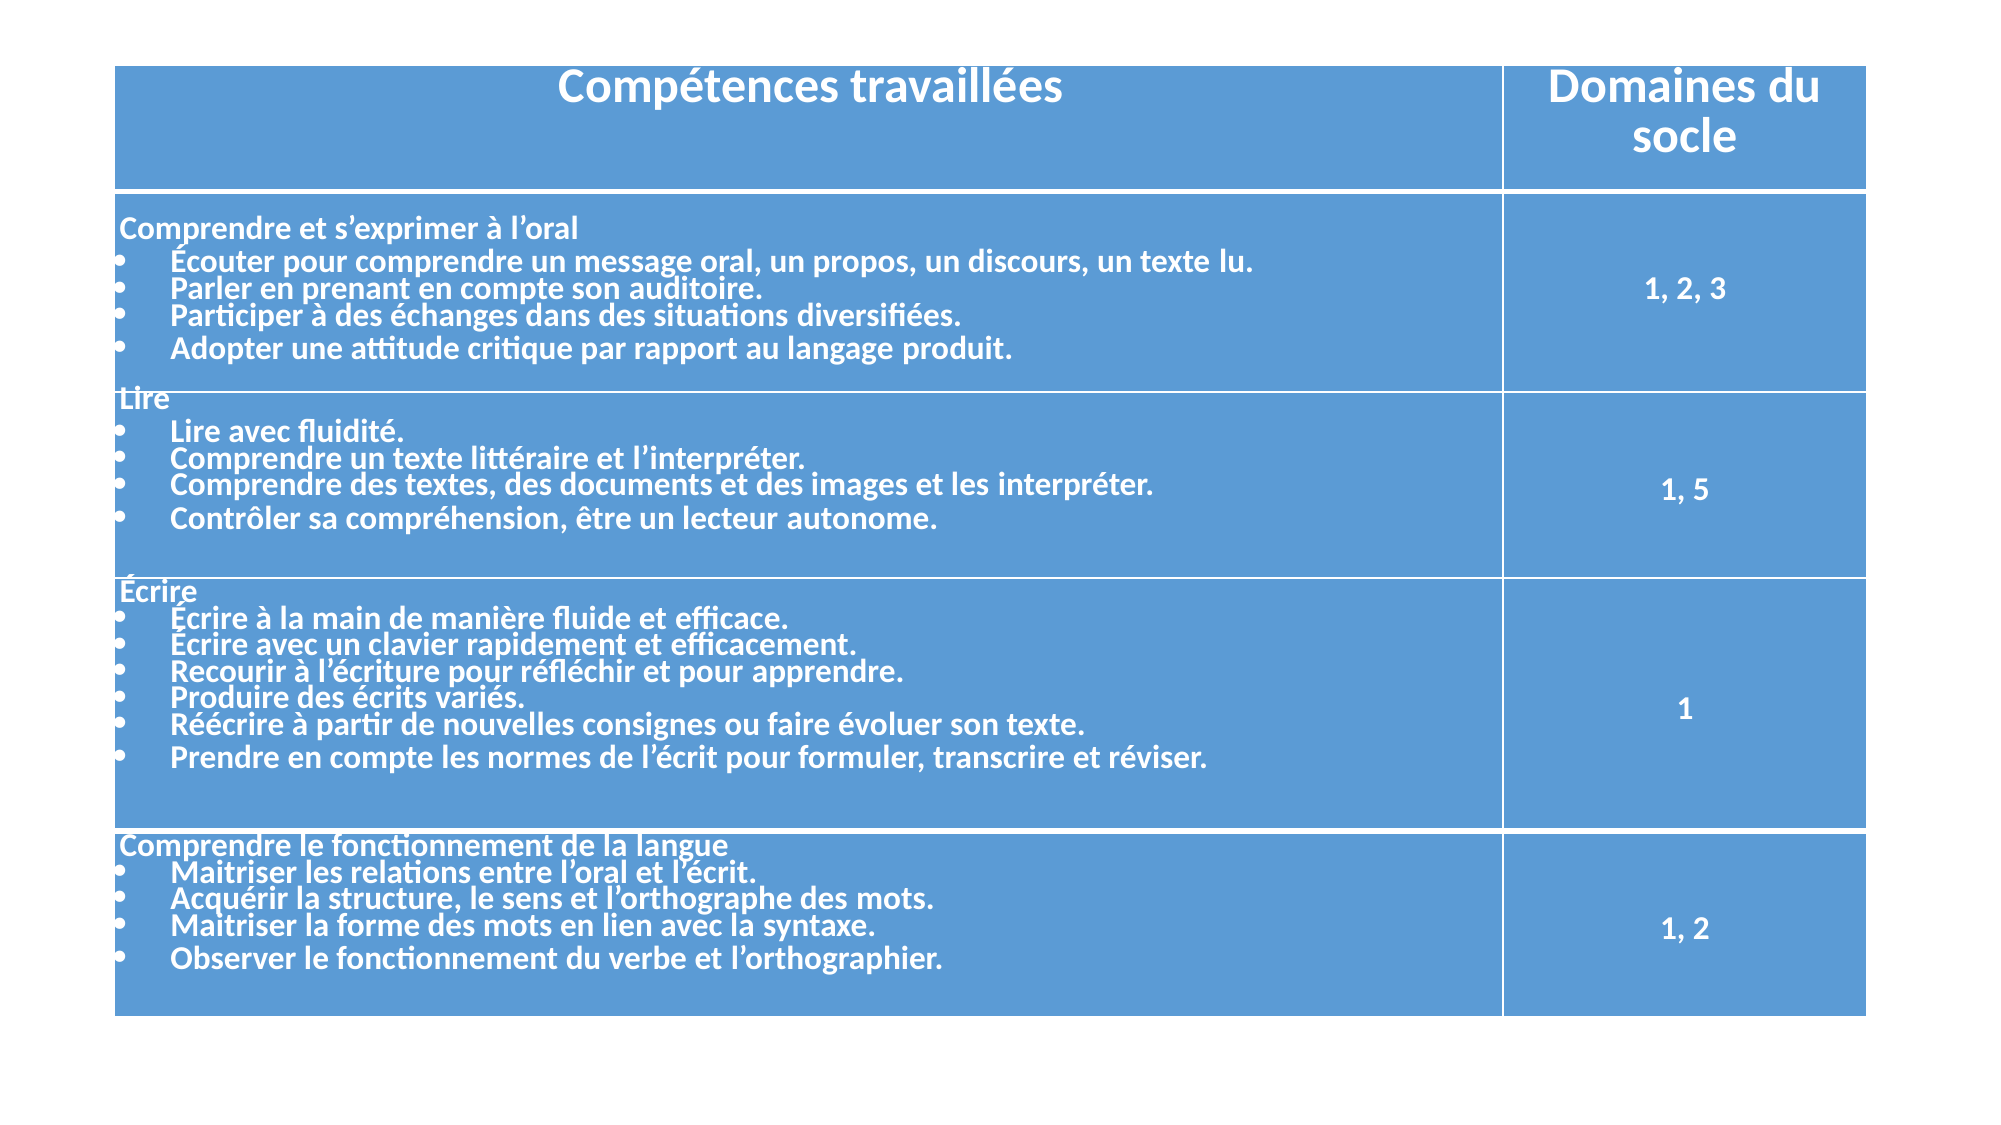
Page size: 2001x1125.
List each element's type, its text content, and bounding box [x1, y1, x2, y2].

table_header Domaines du socle [1504, 66, 1866, 189]
table_cell Écrire Écrire à la main de manière fluide et efficace. Écrire avec un clavier rapidement et efficacement. Recourir à l’écriture pour réfléchir et pour apprendre. Produire des écrits variés. Réécrire à partir de nouvelles consignes ou faire évoluer son texte. Prendre en compte les normes de l’écrit pour formuler, transcrire et réviser. [115, 579, 1502, 828]
table_cell 1, 2, 3 [1504, 194, 1866, 391]
table_cell 1, 5 [1504, 393, 1866, 577]
table_cell 1, 2 [1504, 834, 1866, 1016]
table_cell Comprendre le fonctionnement de la langue Maitriser les relations entre l’oral et l’écrit. Acquérir la structure, le sens et l’orthographe des mots. Maitriser la forme des mots en lien avec la syntaxe. Observer le fonctionnement du verbe et l’orthographier. [115, 834, 1502, 1016]
table_cell Lire Lire avec fluidité. Comprendre un texte littéraire et l’interpréter. Comprendre des textes, des documents et des images et les interpréter. Contrôler sa compréhension, être un lecteur autonome. [115, 393, 1502, 577]
table_cell Comprendre et s’exprimer à l’oral Écouter pour comprendre un message oral, un propos, un discours, un texte lu. Parler en prenant en compte son auditoire. Participer à des échanges dans des situations diversifiées. Adopter une attitude critique par rapport au langage produit. [115, 194, 1502, 391]
table_cell 1 [1504, 579, 1866, 828]
table_header Compétences travaillées [115, 66, 1502, 189]
